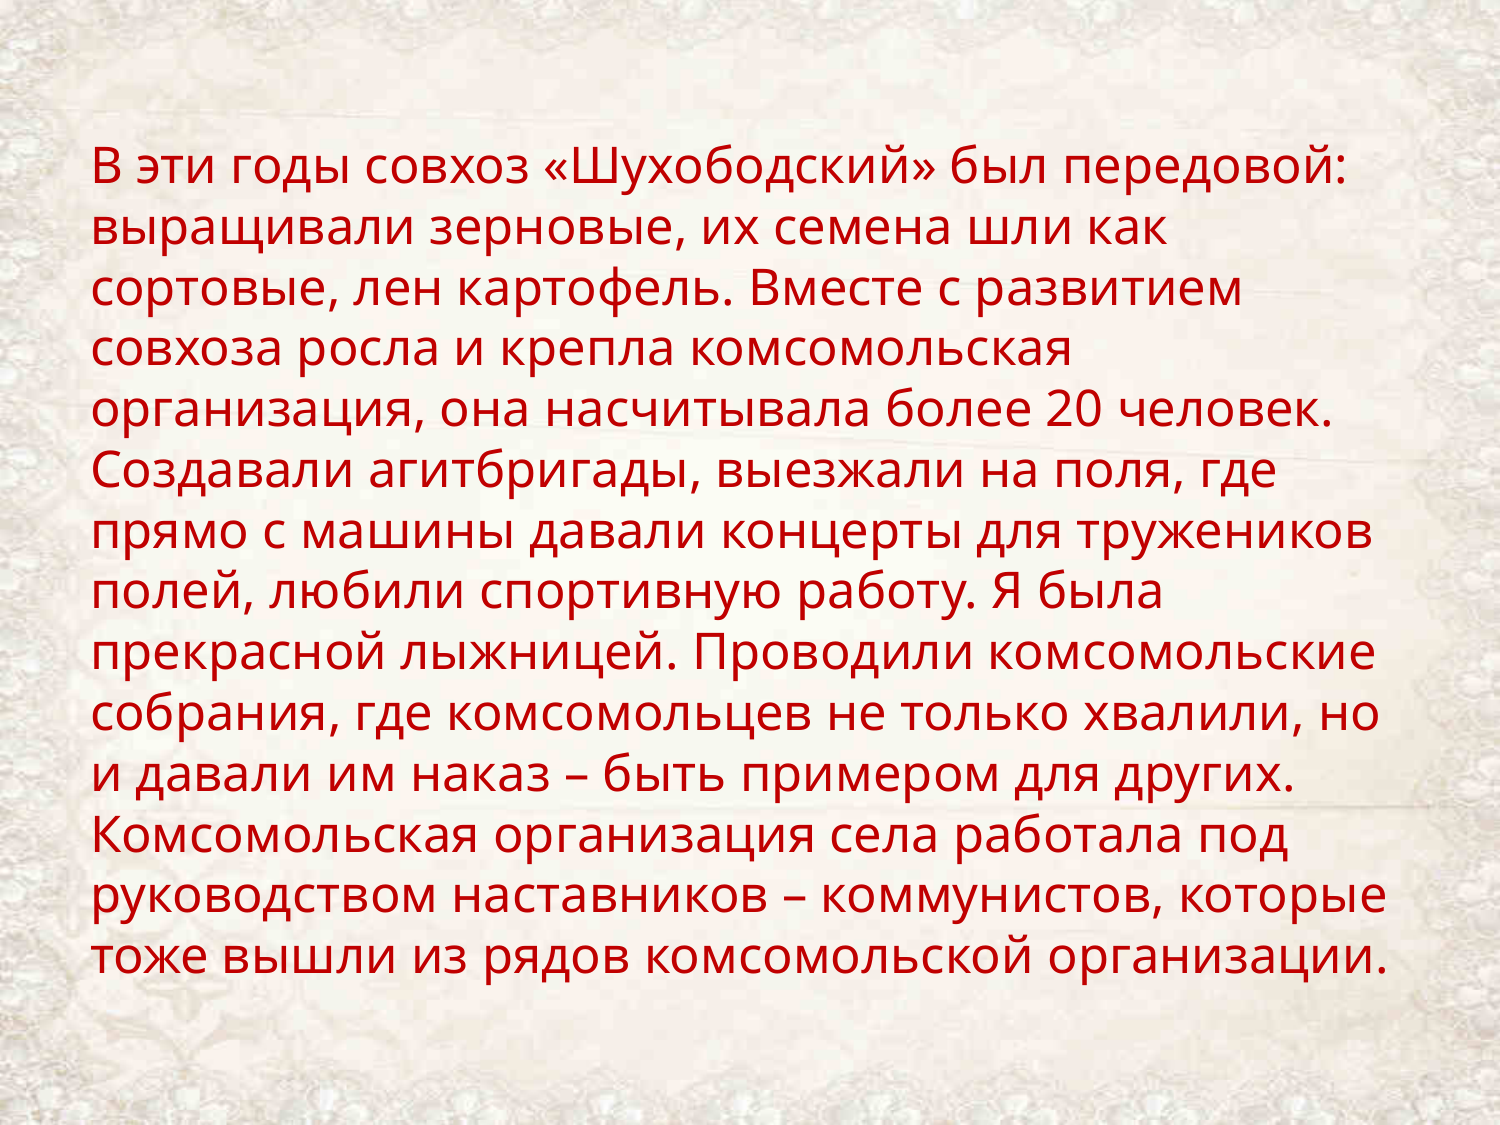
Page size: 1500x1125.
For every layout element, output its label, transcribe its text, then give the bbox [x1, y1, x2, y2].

picture [0, 0, 1500, 1125]
list В эти годы совхоз «Шухободский» был передовой: выращивали зерновые, их семена шли как сортовые, лен картофель. Вместе с развитием совхоза росла и крепла комсомольская организация, она насчитывала более 20 человек. Создавали агитбригады, выезжали на поля, где прямо с машины давали концерты для тружеников полей, любили спортивную работу. Я была прекрасной лыжницей. Проводили комсомольские собрания, где комсомольцев не только хвалили, но и давали им наказ – быть примером для других. Комсомольская организация села работала под руководством наставников – коммунистов, которые тоже вышли из рядов комсомольской организации. [75, 125, 1425, 1005]
